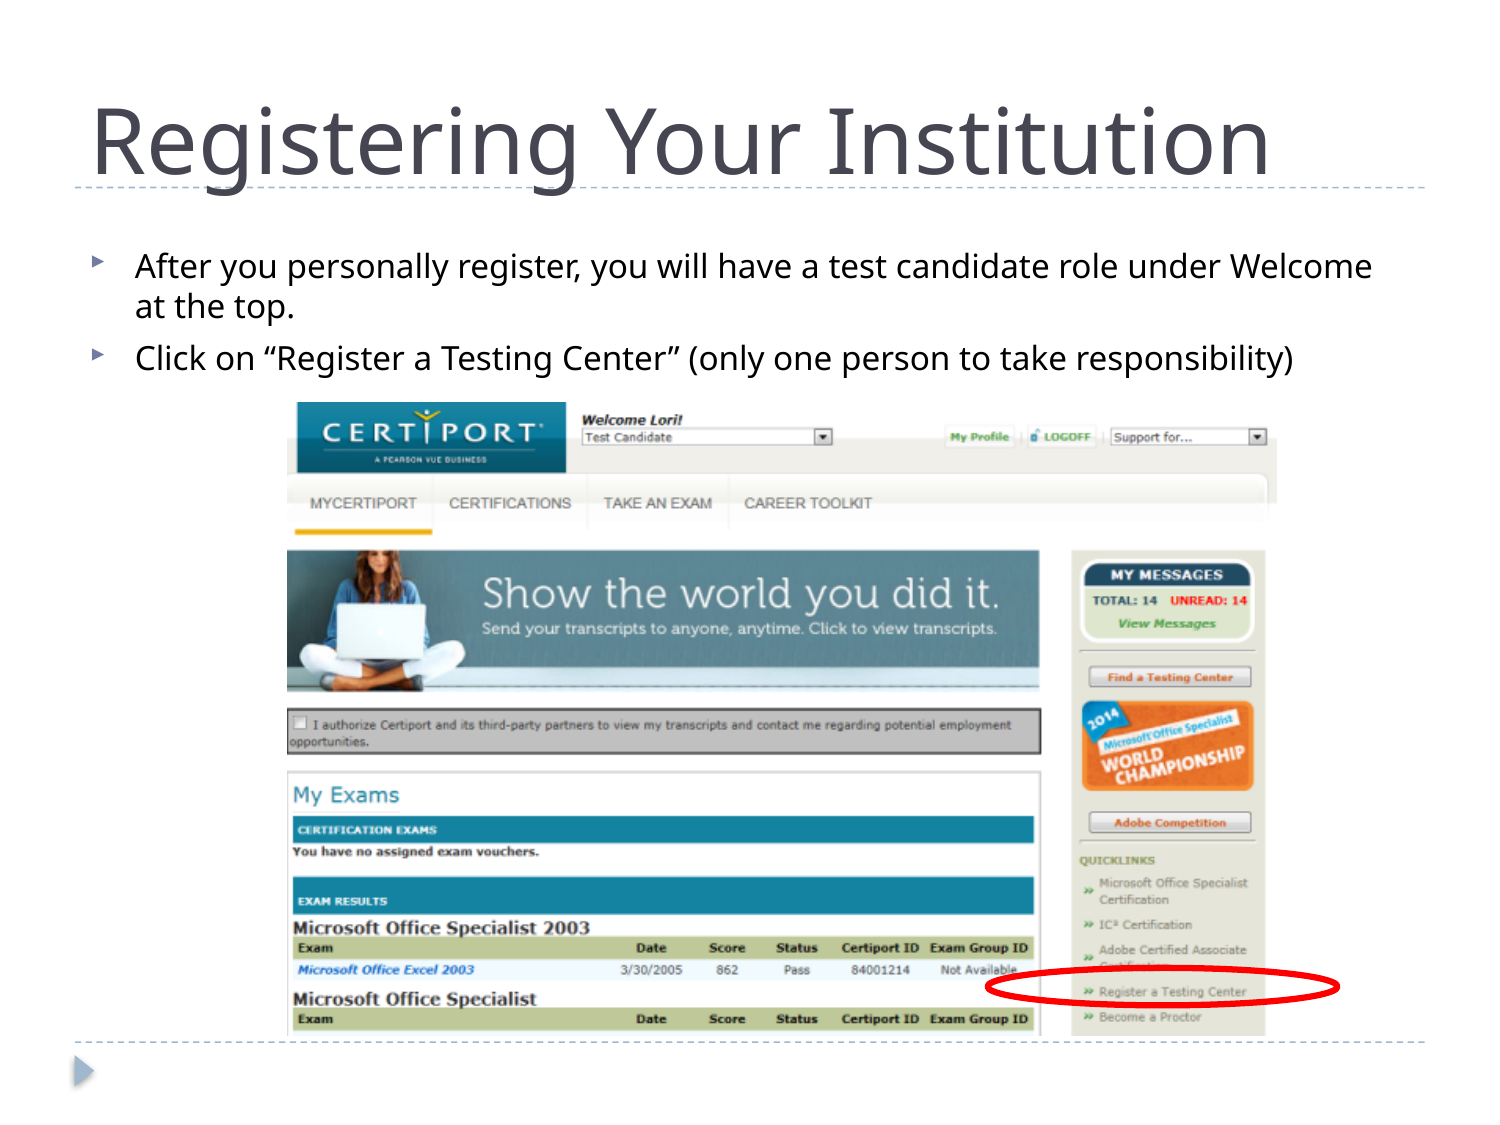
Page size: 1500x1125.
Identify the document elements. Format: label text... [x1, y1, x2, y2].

list After you personally register, you will have a test candidate role under Welcome at the top. Click on “Register a Testing Center” (only one person to take responsibility) [75, 237, 1425, 350]
text_box [1282, 971, 1339, 1002]
title Registering Your Institution [75, 50, 1425, 200]
picture [287, 402, 1277, 1037]
